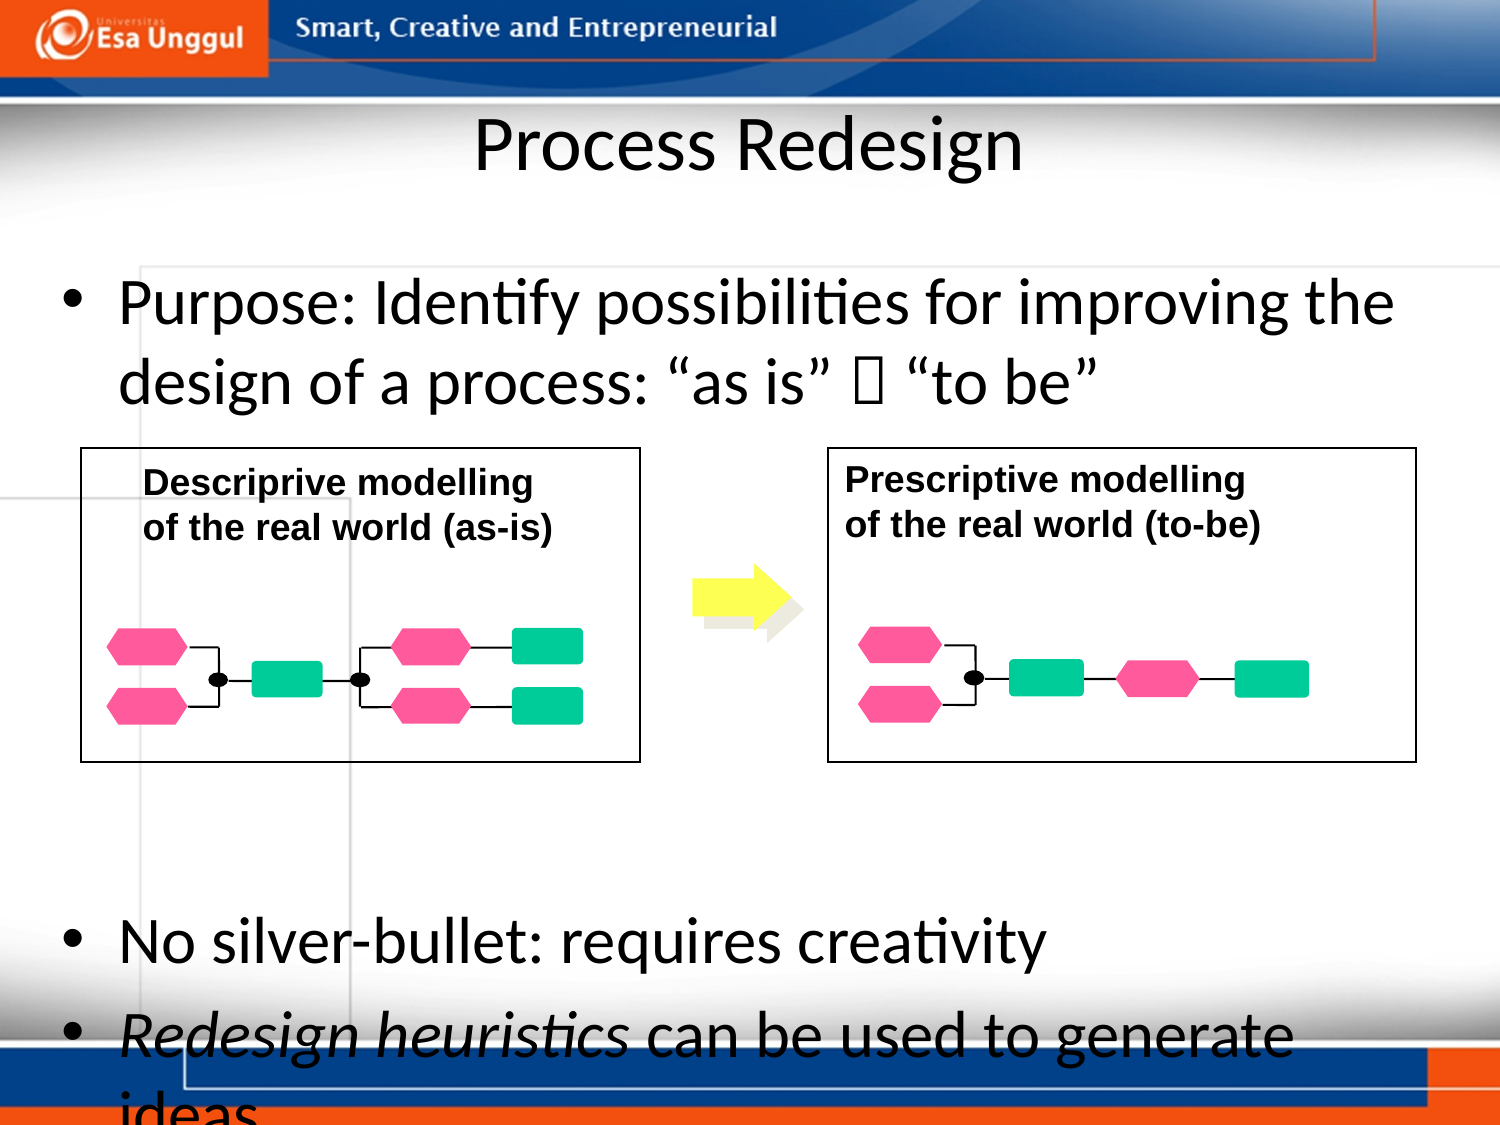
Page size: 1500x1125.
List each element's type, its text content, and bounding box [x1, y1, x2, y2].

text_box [80, 447, 641, 762]
text_box [692, 563, 792, 631]
picture [0, 0, 1500, 1125]
title Process Redesign [75, 45, 1425, 233]
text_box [827, 446, 1430, 762]
list Purpose: Identify possibilities for improving the design of a process: “as is”  “to be” No silver-bullet: requires creativity Redesign heuristics can be used to generate ideas [46, 249, 1449, 979]
